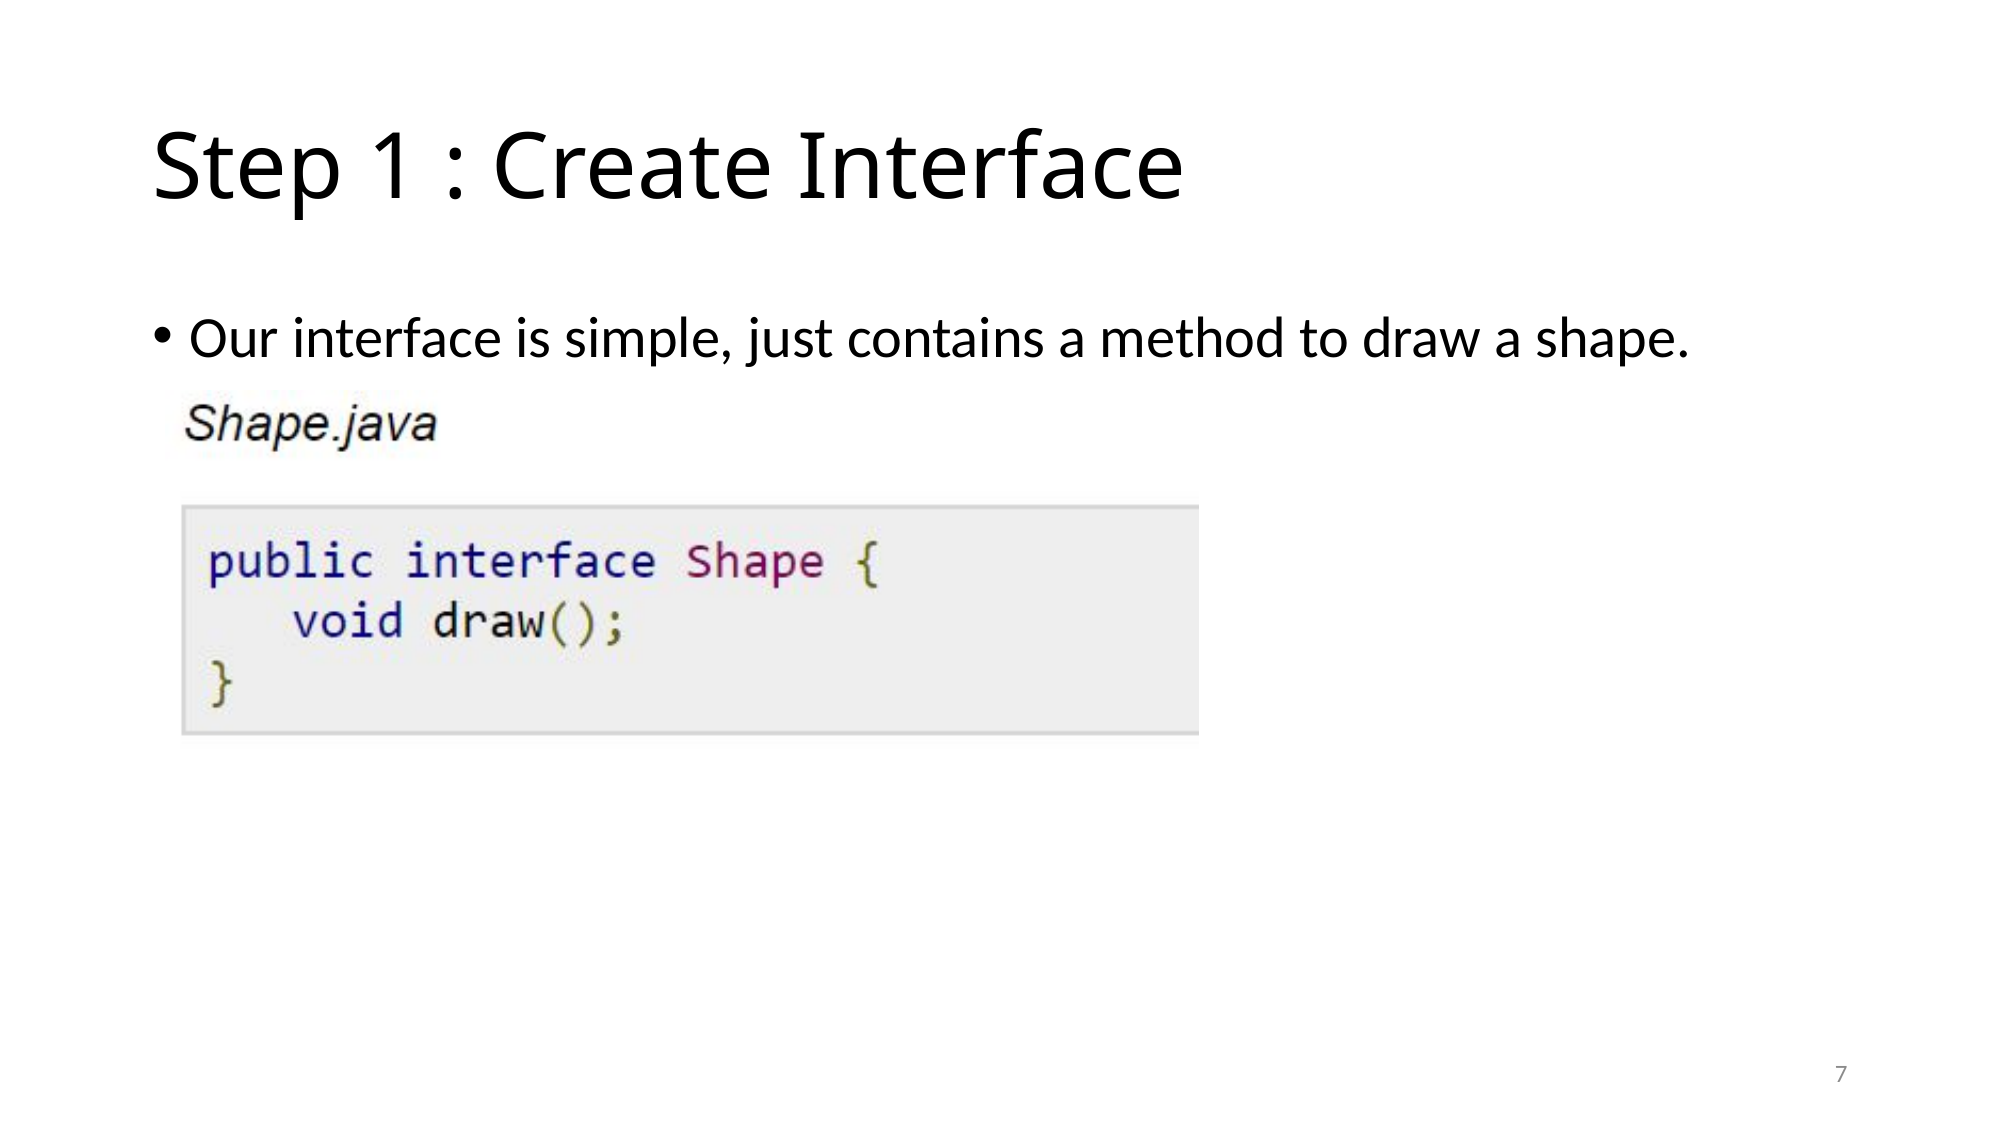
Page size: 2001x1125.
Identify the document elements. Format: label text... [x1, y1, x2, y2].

list Our interface is simple, just contains a method to draw a shape. [137, 299, 1863, 1014]
picture [165, 390, 1199, 753]
title Step 1 : Create Interface [137, 59, 1863, 278]
slide_number 7 [1412, 1042, 1863, 1103]
